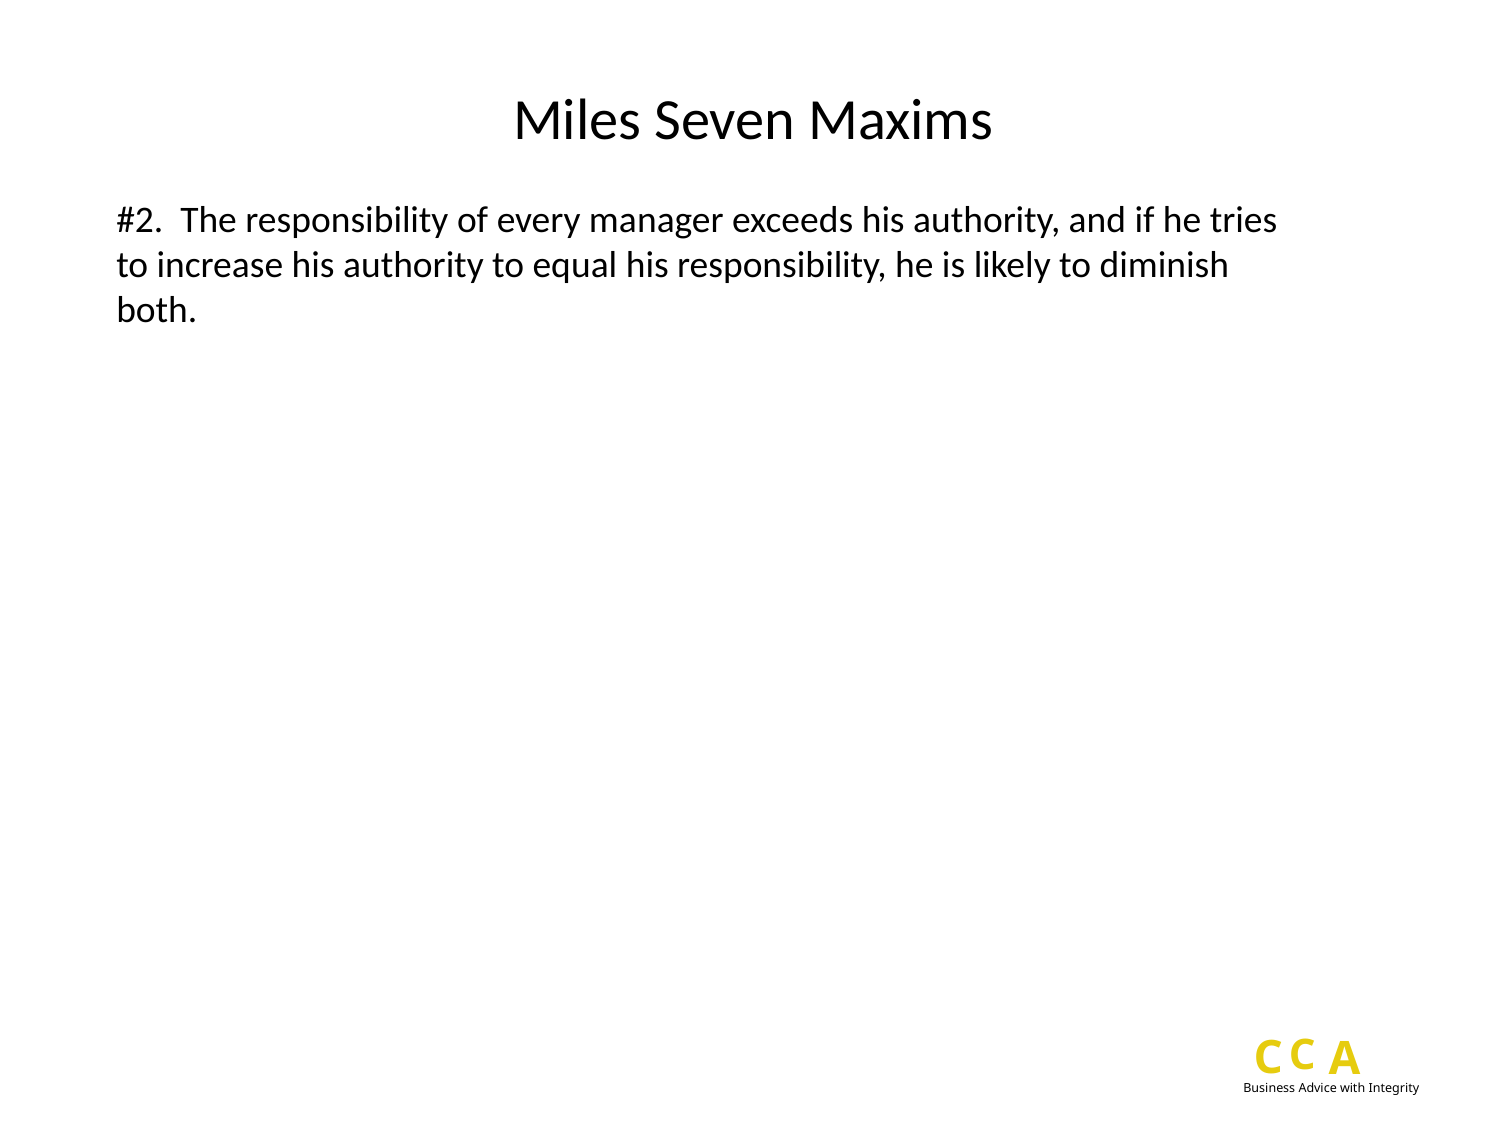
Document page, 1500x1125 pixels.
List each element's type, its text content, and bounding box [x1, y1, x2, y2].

text_box #2. The responsibility of every manager exceeds his authority, and if he tries to increase his authority to equal his responsibility, he is likely to diminish both. [101, 187, 1304, 338]
text_box Miles Seven Maxims [175, 73, 1332, 159]
